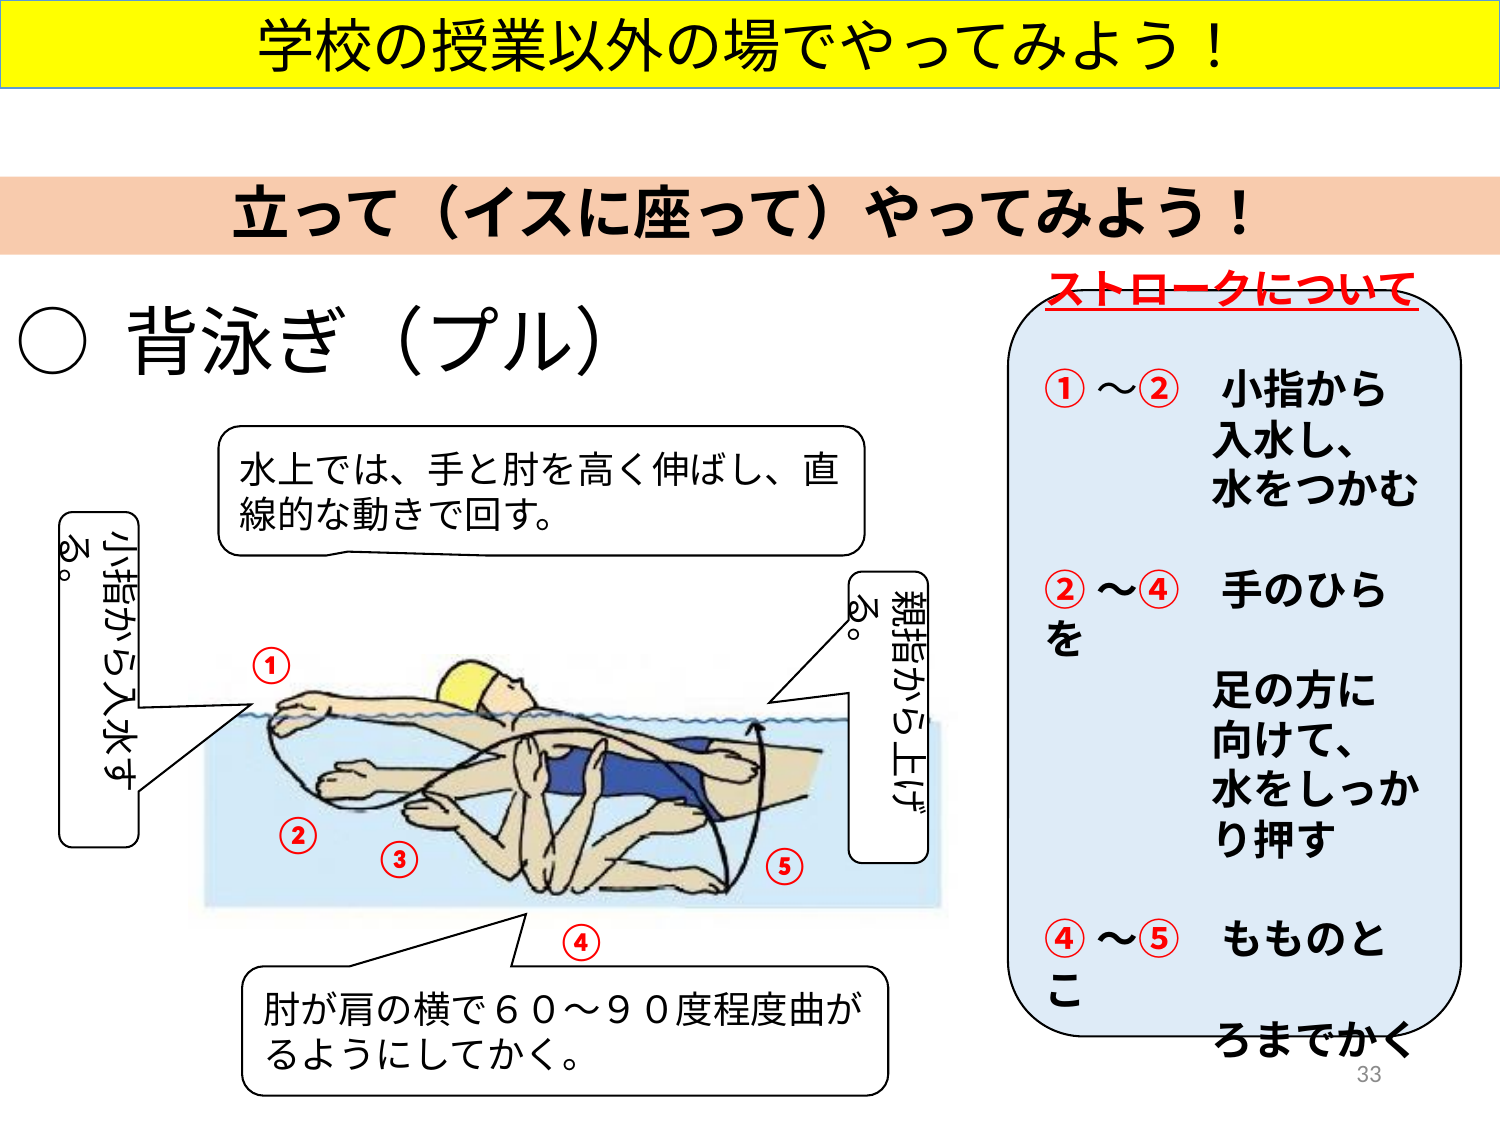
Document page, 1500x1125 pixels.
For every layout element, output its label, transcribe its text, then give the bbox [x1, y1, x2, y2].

text_box ④ [541, 929, 626, 970]
text_box 水上では、手と肘を高く伸ばし、直線的な動きで回す。 [217, 425, 866, 557]
slide_number 33 [1059, 1042, 1397, 1103]
text_box ① [231, 633, 316, 654]
title ○ 背泳ぎ（プル） [0, 255, 680, 447]
text_box 小指から入水する。 [58, 511, 188, 849]
picture [188, 654, 959, 929]
text_box 立って（イスに座って）やってみよう！ [0, 176, 1500, 255]
text_box 親指から上げる。 [814, 570, 930, 654]
text_box 肘が肩の横で６０～９０度程度曲がるようにしてかく。 [241, 929, 890, 1097]
text_box 学校の授業以外の場でやってみよう！ [0, 0, 1500, 89]
text_box ストロークについて ①～② 小指から 入水し、 水をつかむ ②～④ 手のひらを 足の方に 向けて、 水をしっか り押す ④～⑤ もものとこ ろまでかく [1006, 289, 1463, 1038]
